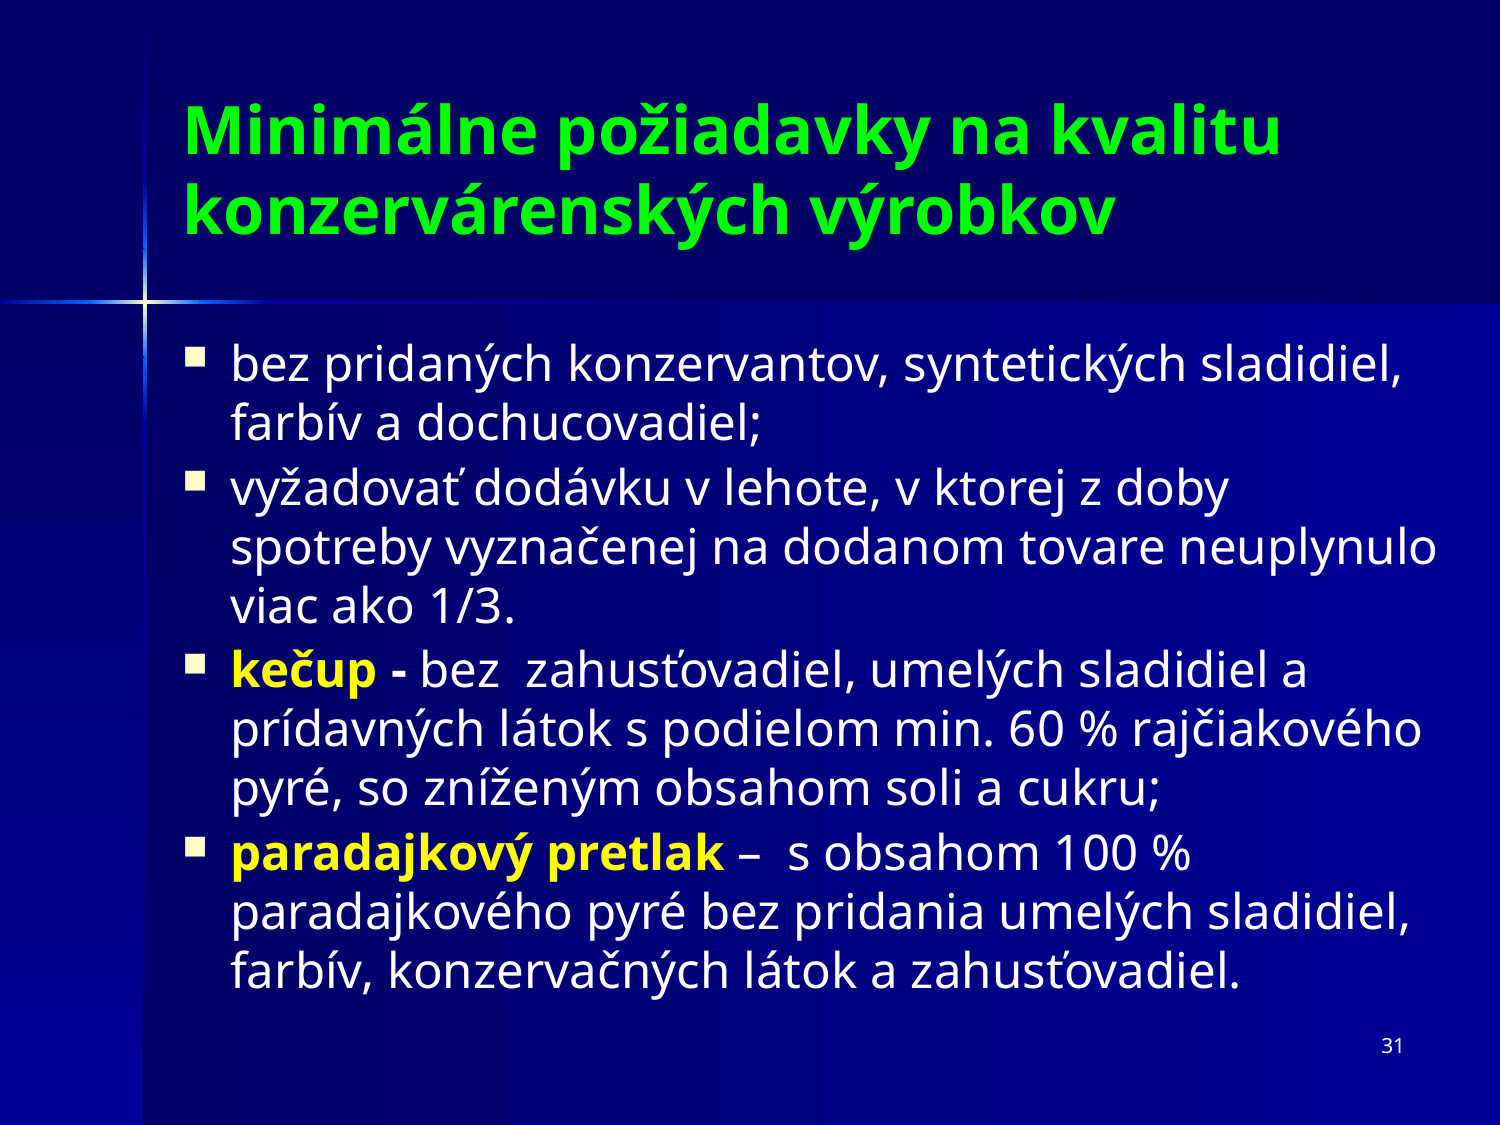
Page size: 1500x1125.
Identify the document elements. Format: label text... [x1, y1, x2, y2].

title Minimálne požiadavky na kvalitu konzervárenských výrobkov [174, 49, 1413, 286]
list bez pridaných konzervantov, syntetických sladidiel, farbív a dochucovadiel; vyžadovať dodávku v lehote, v ktorej z doby spotreby vyznačenej na dodanom tovare neuplynulo viac ako 1/3. kečup - bez zahusťovadiel, umelých sladidiel a prídavných látok s podielom min. 60 % rajčiakového pyré, so zníženým obsahom soli a cukru; paradajkový pretlak – s obsahom 100 % paradajkového pyré bez pridania umelých sladidiel, farbív, konzervačných látok a zahusťovadiel. [174, 324, 1448, 1101]
slide_number 31 [1372, 1024, 1413, 1066]
